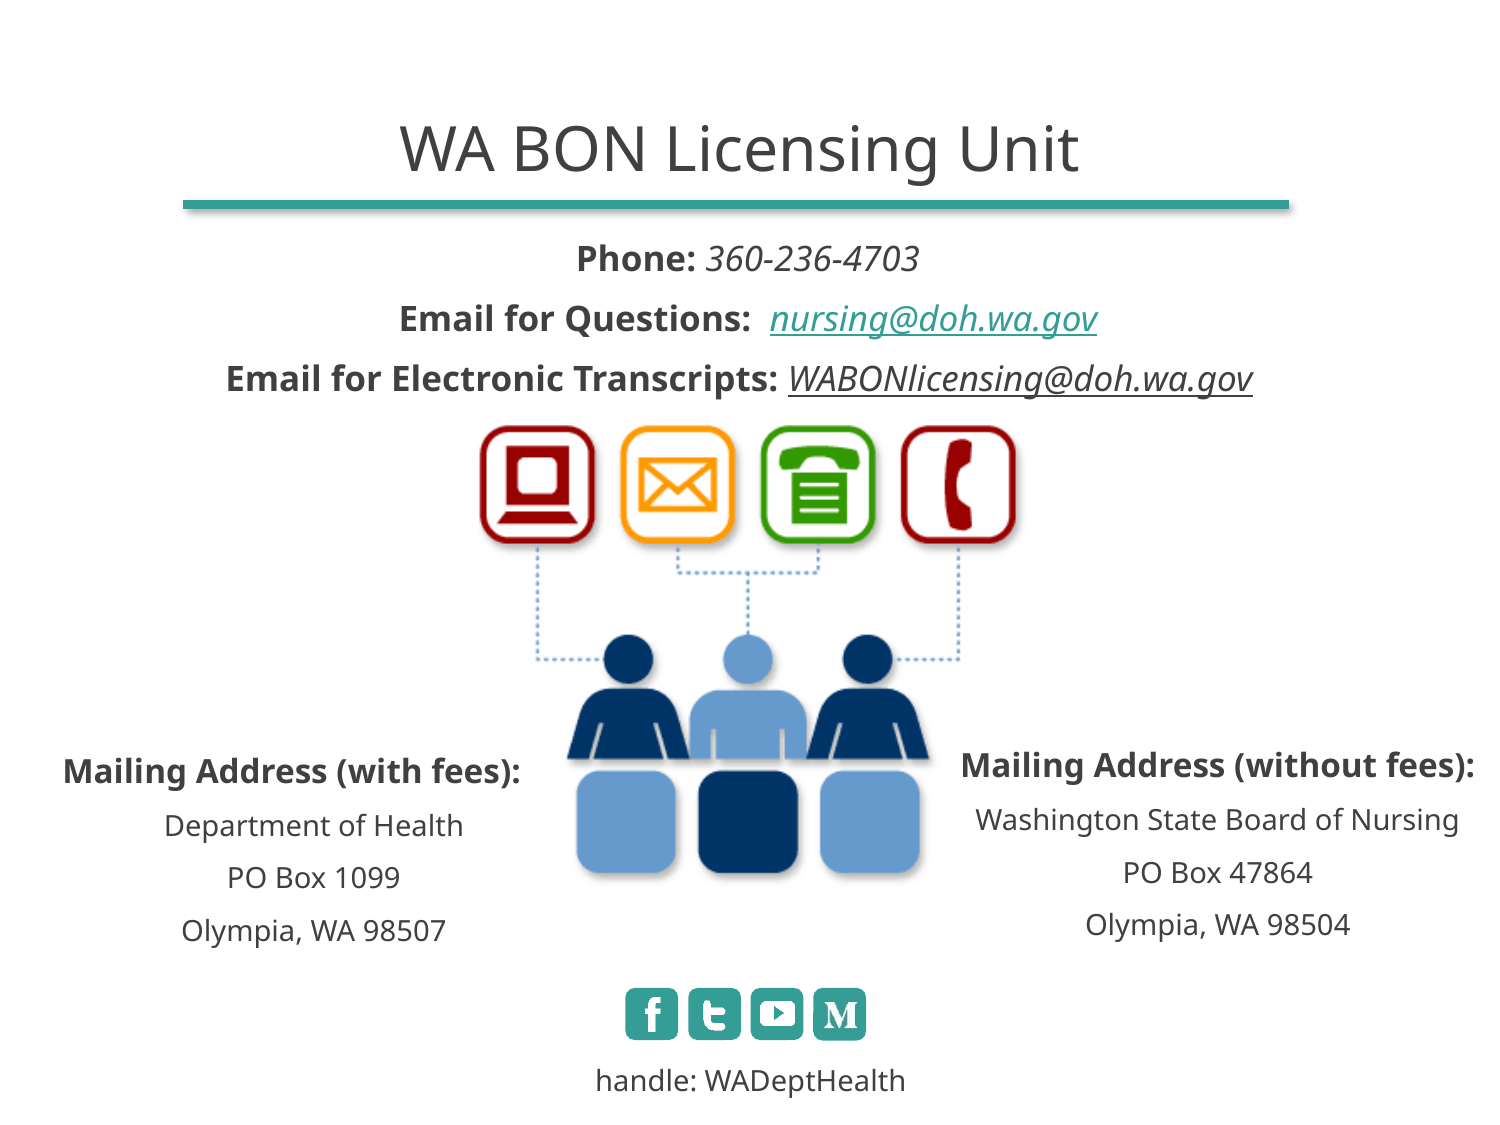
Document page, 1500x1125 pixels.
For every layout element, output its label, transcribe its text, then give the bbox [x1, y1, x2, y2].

picture [820, 996, 860, 1034]
picture [640, 993, 668, 1034]
picture [411, 375, 1085, 924]
picture [760, 1001, 795, 1026]
list Phone: 360-236-4703 Email for Questions: nursing@doh.wa.gov Email for Electronic Transcripts: WABONlicensing@doh.wa.gov [209, 234, 1286, 410]
list Mailing Address (without fees): Washington State Board of Nursing PO Box 47864 Olympia, WA 98504 [937, 741, 1499, 973]
list WA BON Licensing Unit [0, 110, 1499, 190]
picture [700, 998, 731, 1031]
list Mailing Address (with fees): Department of Health PO Box 1099 Olympia, WA 98507 [32, 746, 596, 978]
